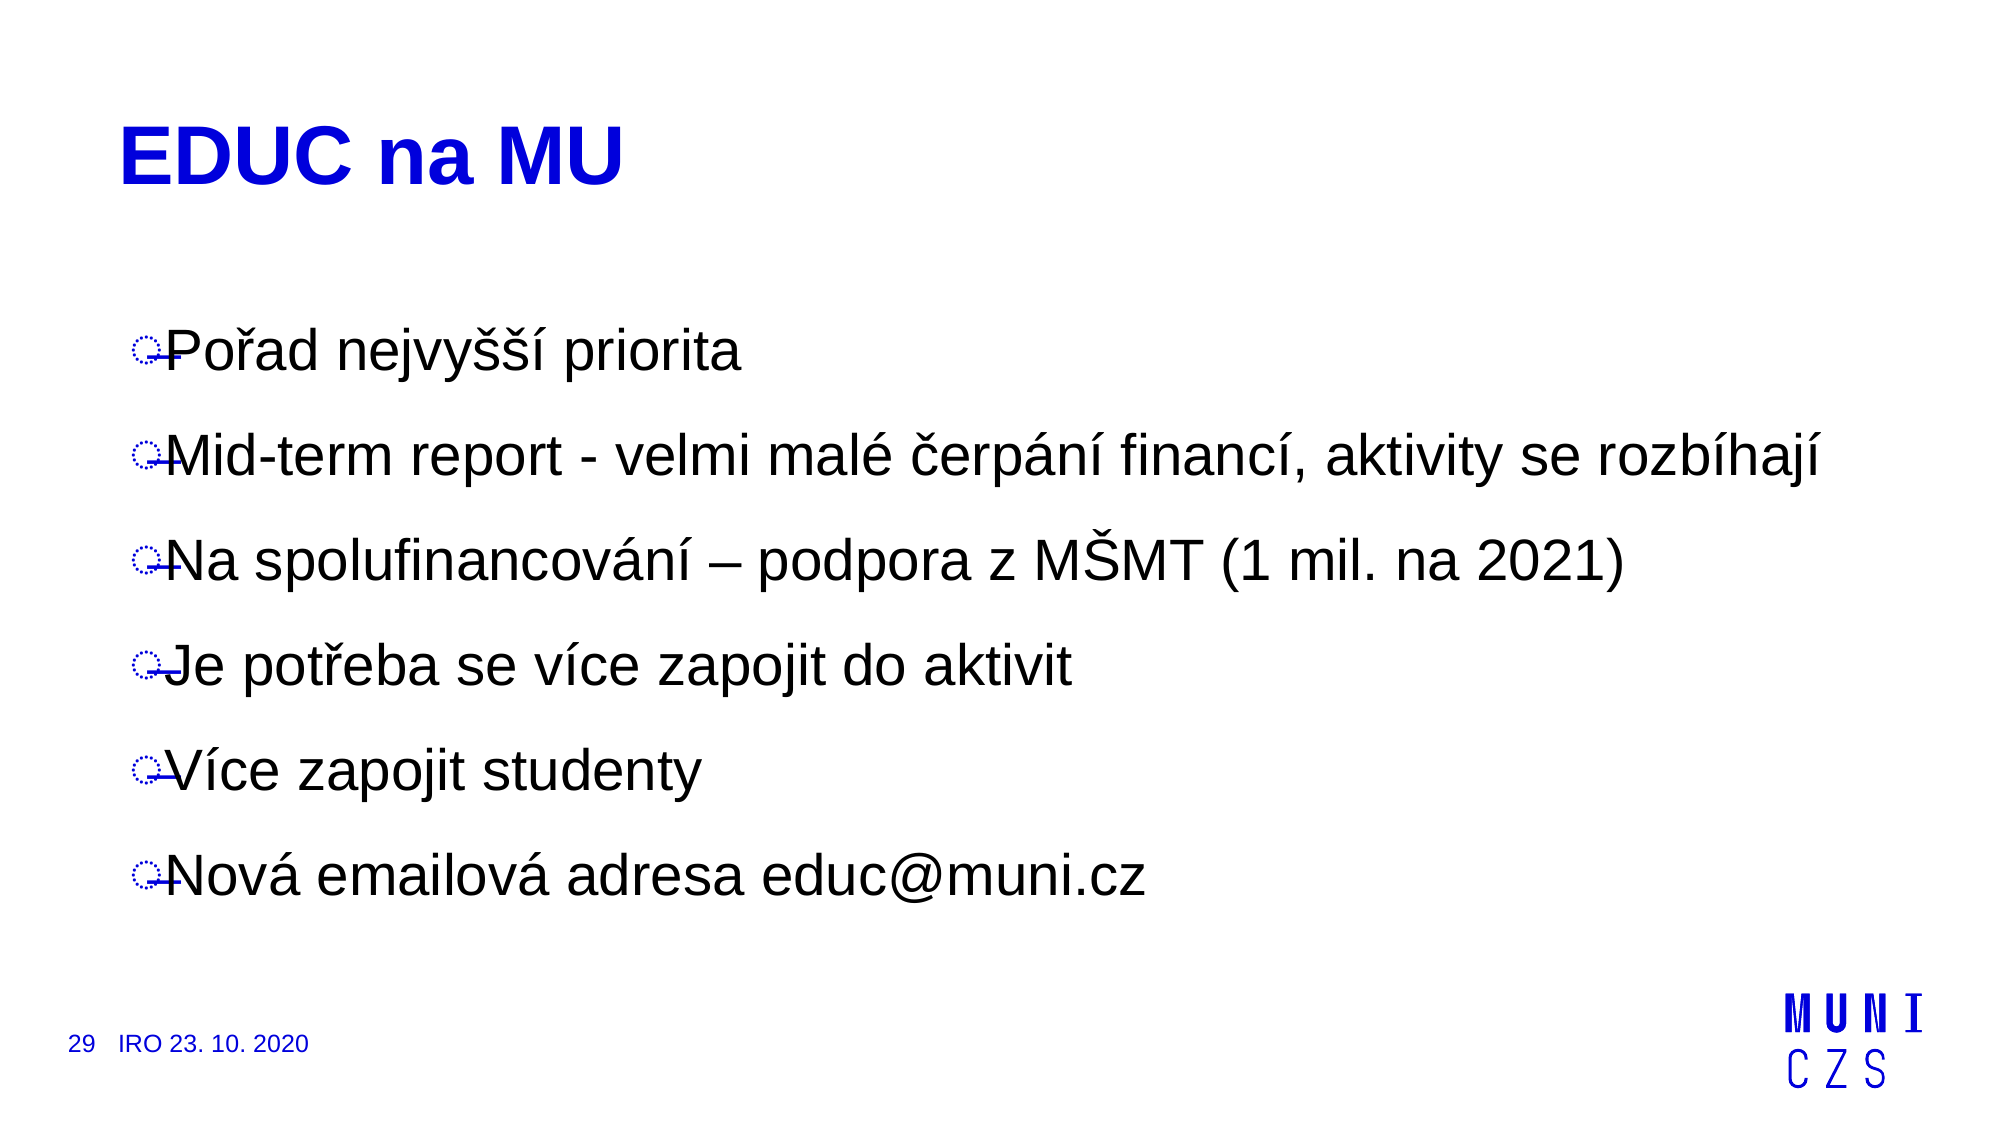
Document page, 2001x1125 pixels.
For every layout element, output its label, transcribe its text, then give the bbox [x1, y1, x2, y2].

title EDUC na MU [118, 118, 1883, 193]
list Pořad nejvyšší priorita Mid-term report - velmi malé čerpání financí, aktivity se rozbíhají Na spolufinancování – podpora z MŠMT (1 mil. na 2021) Je potřeba se více zapojit do aktivit Více zapojit studenty Nová emailová adresa educ@muni.cz [118, 277, 1883, 957]
footer IRO 23. 10. 2020 [118, 1021, 1418, 1063]
slide_number 29 [67, 1021, 110, 1063]
